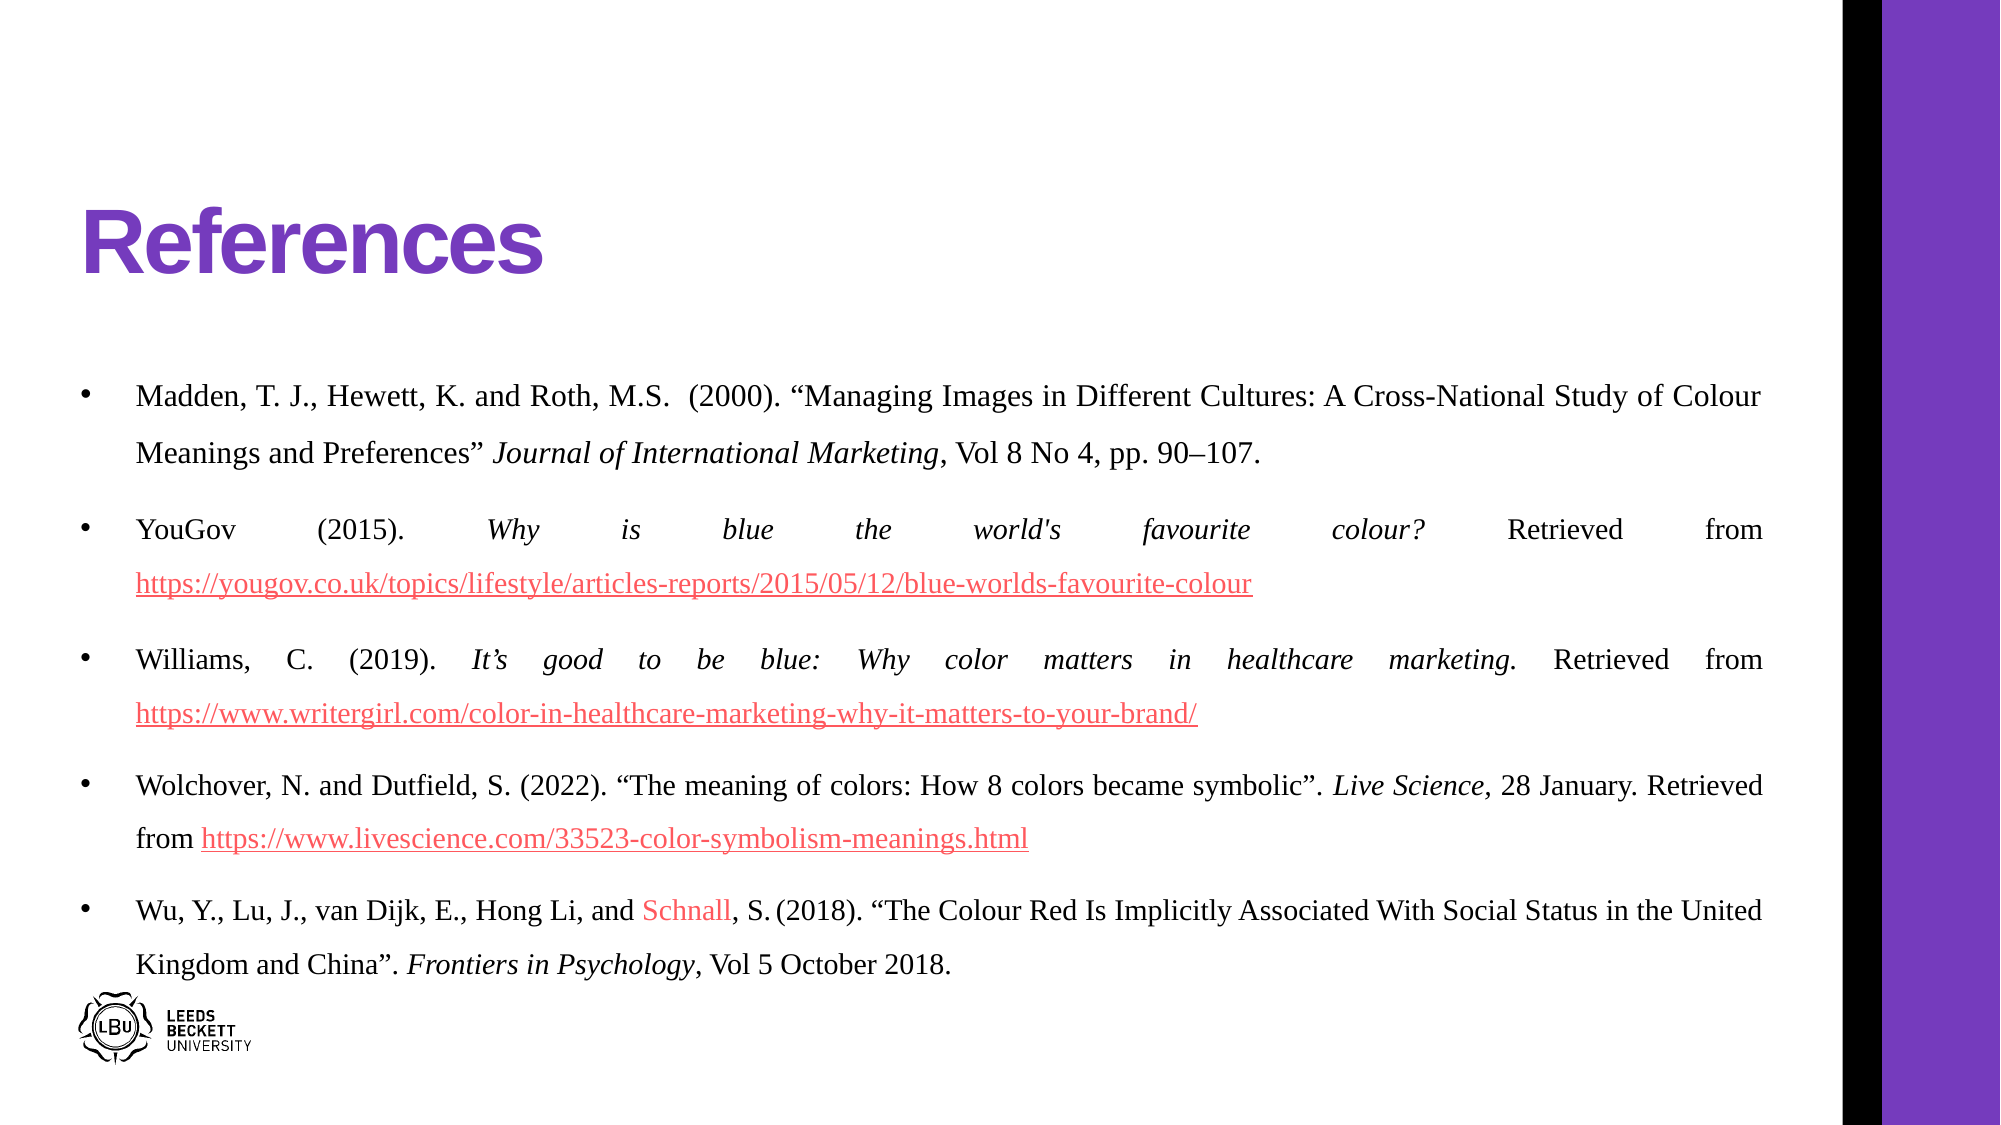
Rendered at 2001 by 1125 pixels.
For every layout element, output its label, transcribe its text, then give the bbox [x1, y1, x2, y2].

list Madden, T. J., Hewett, K. and Roth, M.S. (2000). “Managing Images in Different Cultures: A Cross-National Study of Colour Meanings and Preferences” Journal of International Marketing, Vol 8 No 4, pp. 90–107. YouGov (2015). Why is blue the world's favourite colour? Retrieved from https://yougov.co.uk/topics/lifestyle/articles-reports/2015/05/12/blue-worlds-favourite-colour Williams, C. (2019). It’s good to be blue: Why color matters in healthcare marketing. Retrieved from https://www.writergirl.com/color-in-healthcare-marketing-why-it-matters-to-your-brand/ Wolchover, N. and Dutfield, S. (2022). “The meaning of colors: How 8 colors became symbolic”. Live Science, 28 January. Retrieved from https://www.livescience.com/33523-color-symbolism-meanings.html Wu, Y., Lu, J., van Dijk, E., Hong Li, and Schnall, S. (2018). “The Colour Red Is Implicitly Associated With Social Status in the United Kingdom and China”. Frontiers in Psychology, Vol 5 October 2018. [80, 355, 1764, 988]
title References [80, 78, 1764, 294]
picture [78, 992, 251, 1065]
